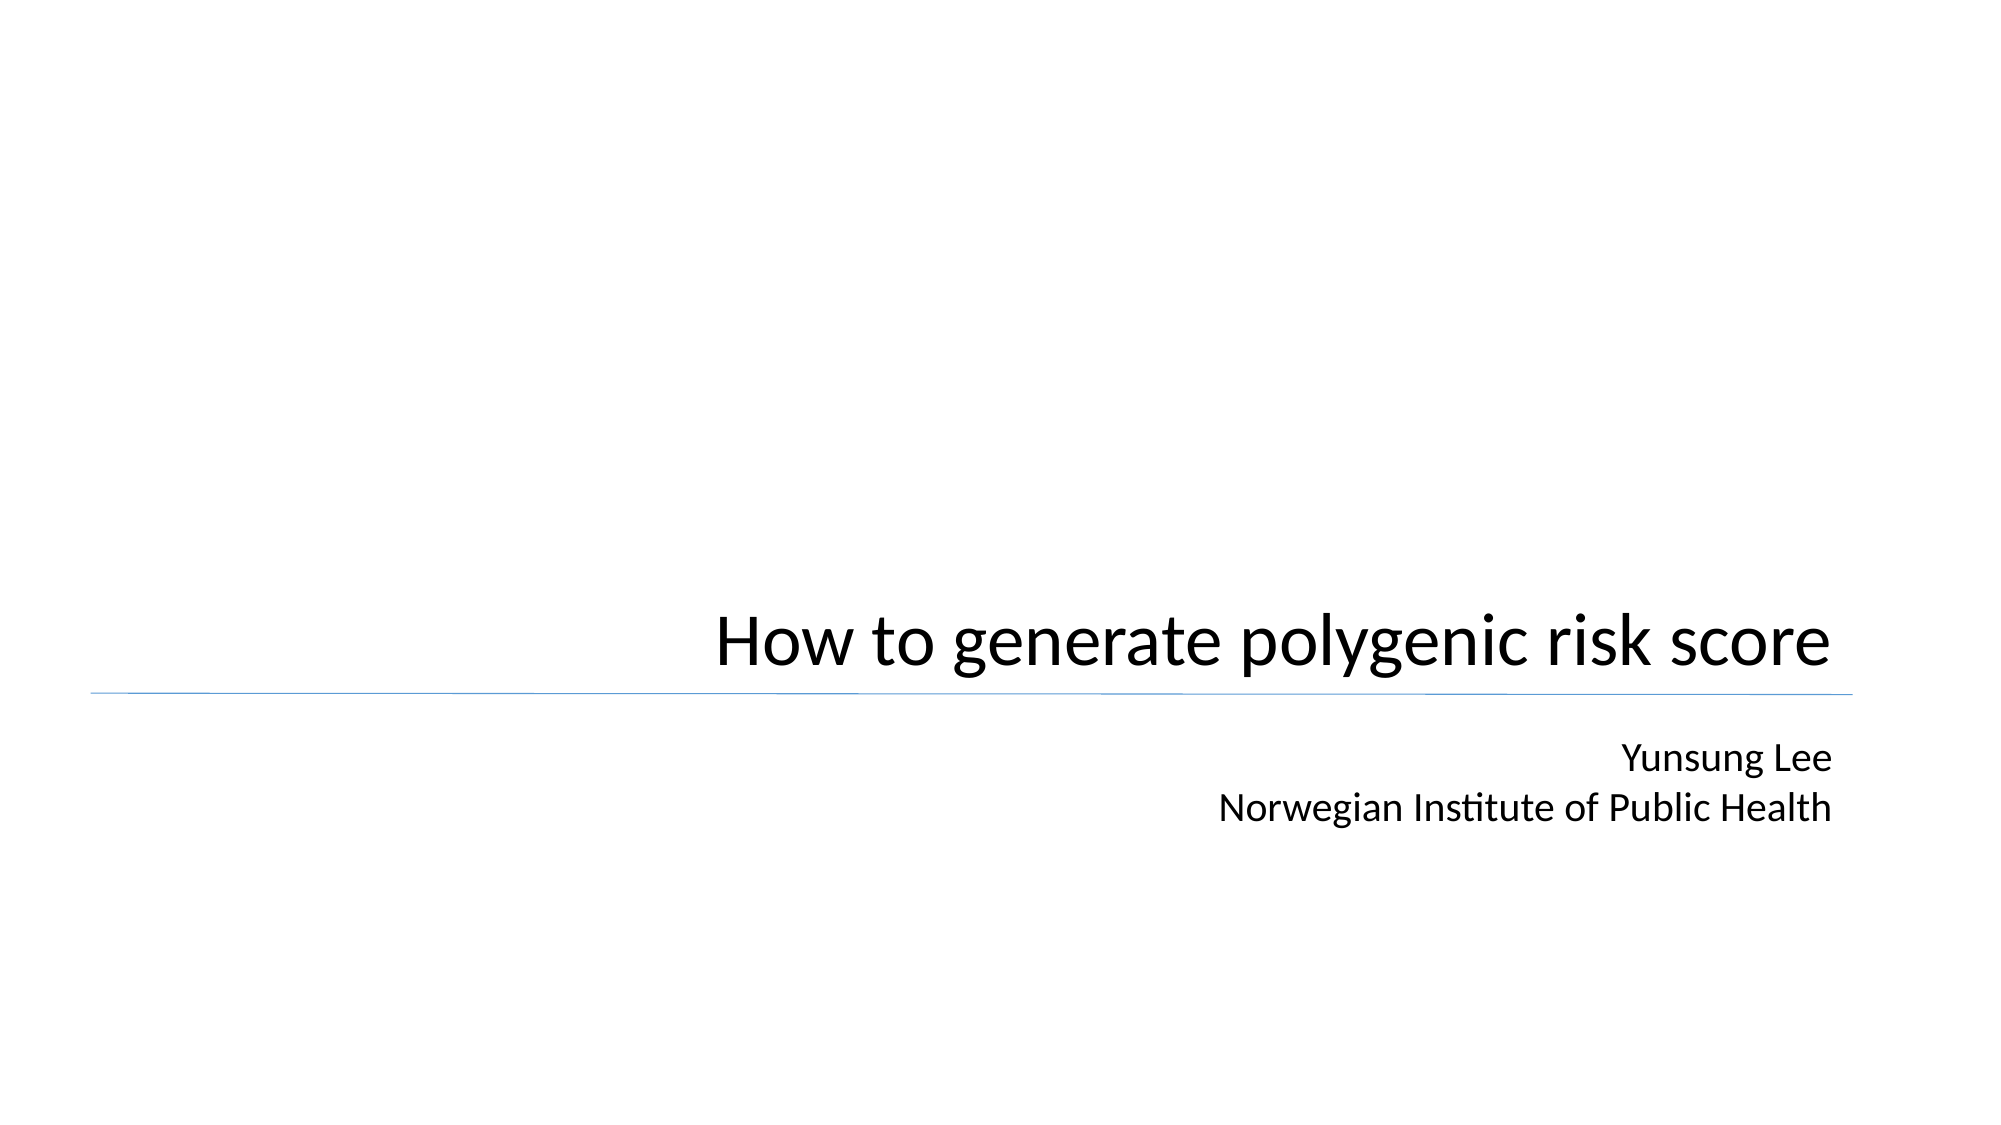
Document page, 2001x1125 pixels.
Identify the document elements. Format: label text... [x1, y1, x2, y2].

text_box How to generate polygenic risk score Yunsung Lee Norwegian Institute of Public Health [700, 582, 1848, 693]
text_box How to generate polygenic risk score Yunsung Lee Norwegian Institute of Public Health [700, 695, 1848, 838]
